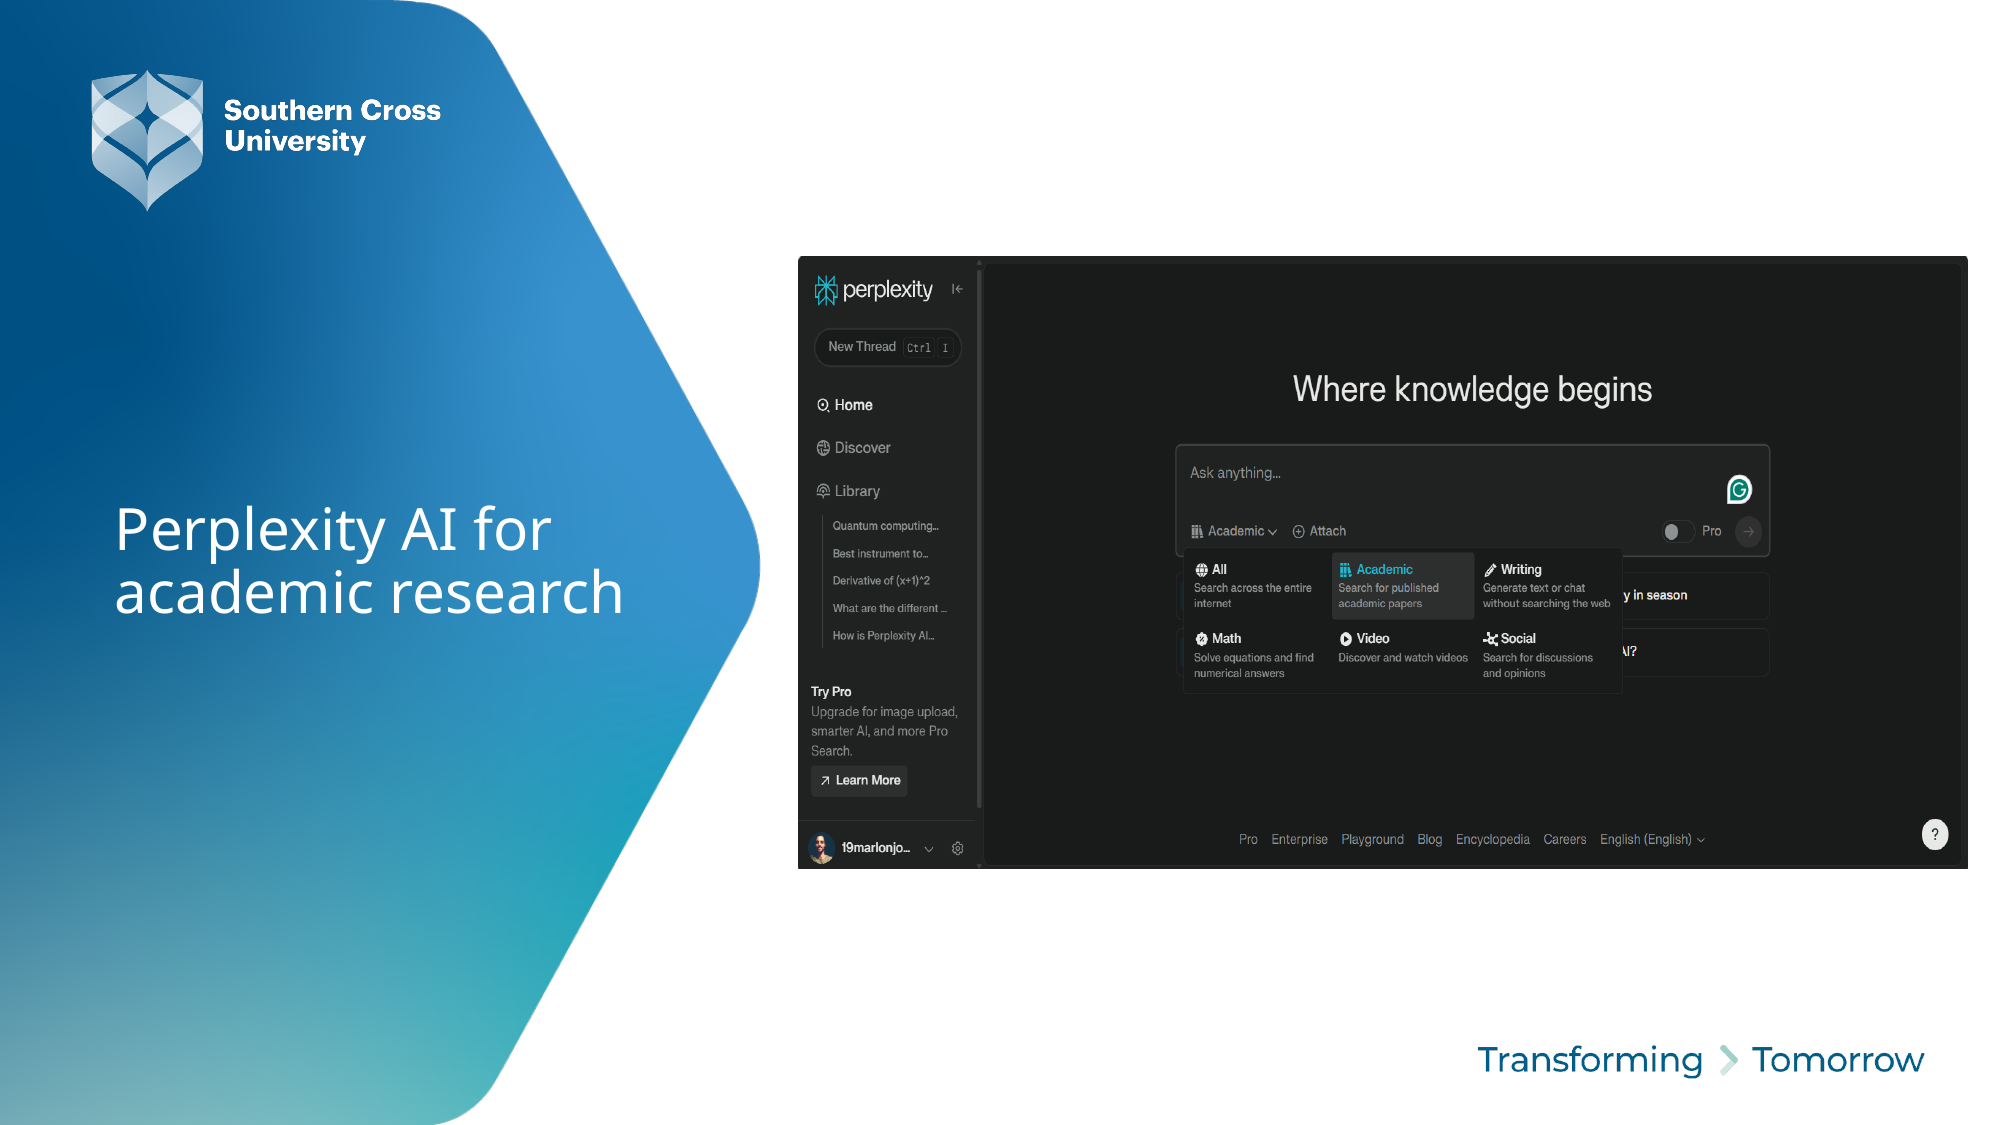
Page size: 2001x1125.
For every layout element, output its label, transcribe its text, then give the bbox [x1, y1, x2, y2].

title Perplexity AI for academic research [100, 357, 727, 769]
picture [0, 0, 2001, 1125]
